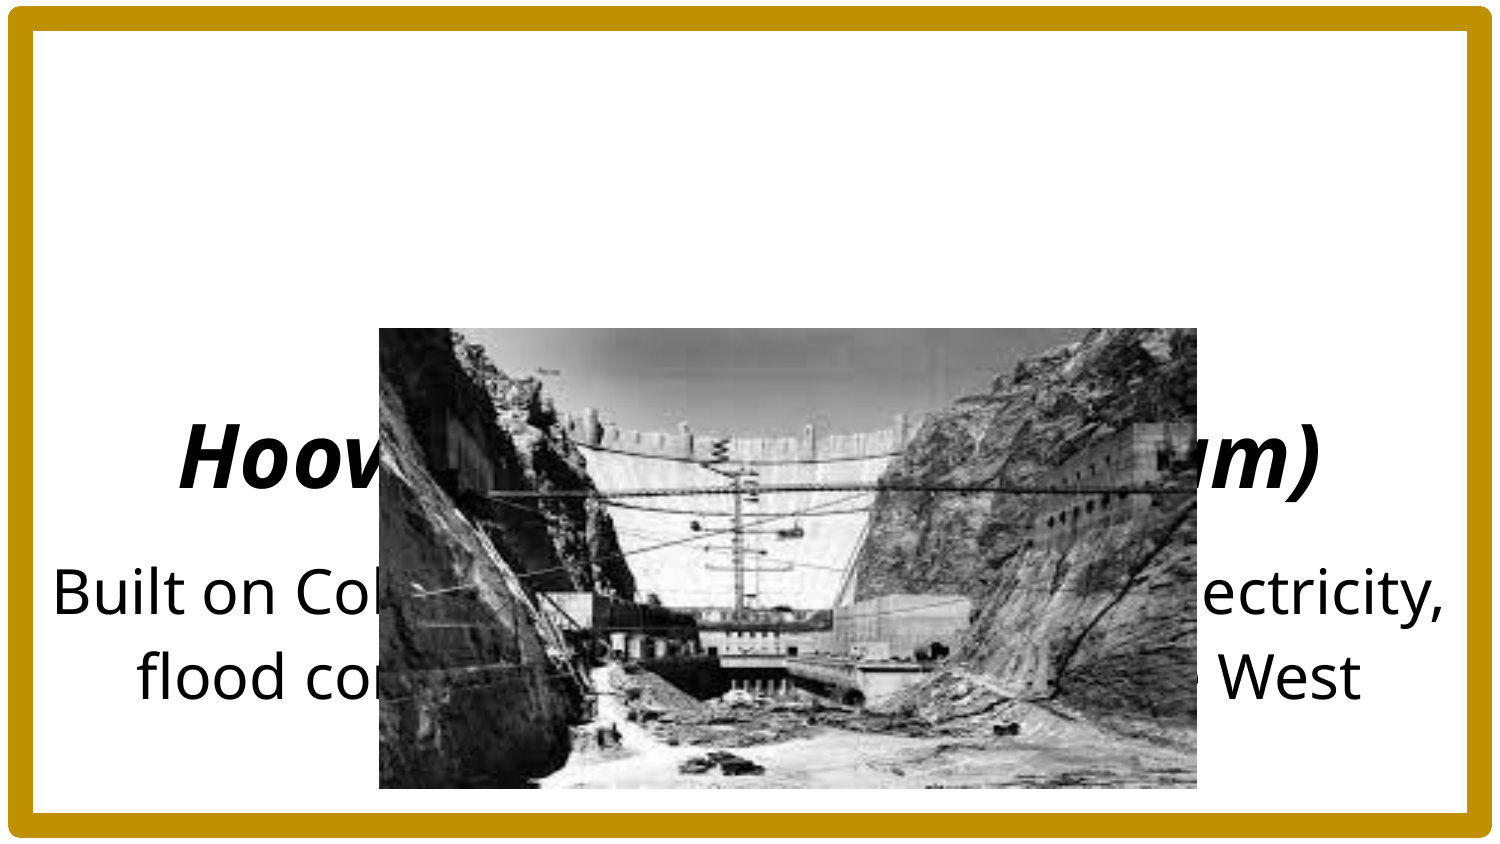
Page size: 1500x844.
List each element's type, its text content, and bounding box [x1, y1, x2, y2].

picture [379, 328, 1197, 789]
title Hoover Dam (Boulder Dam) Built on Colorado River; created jobs, electricity, flood control, provided water for the West [20, 18, 1480, 826]
